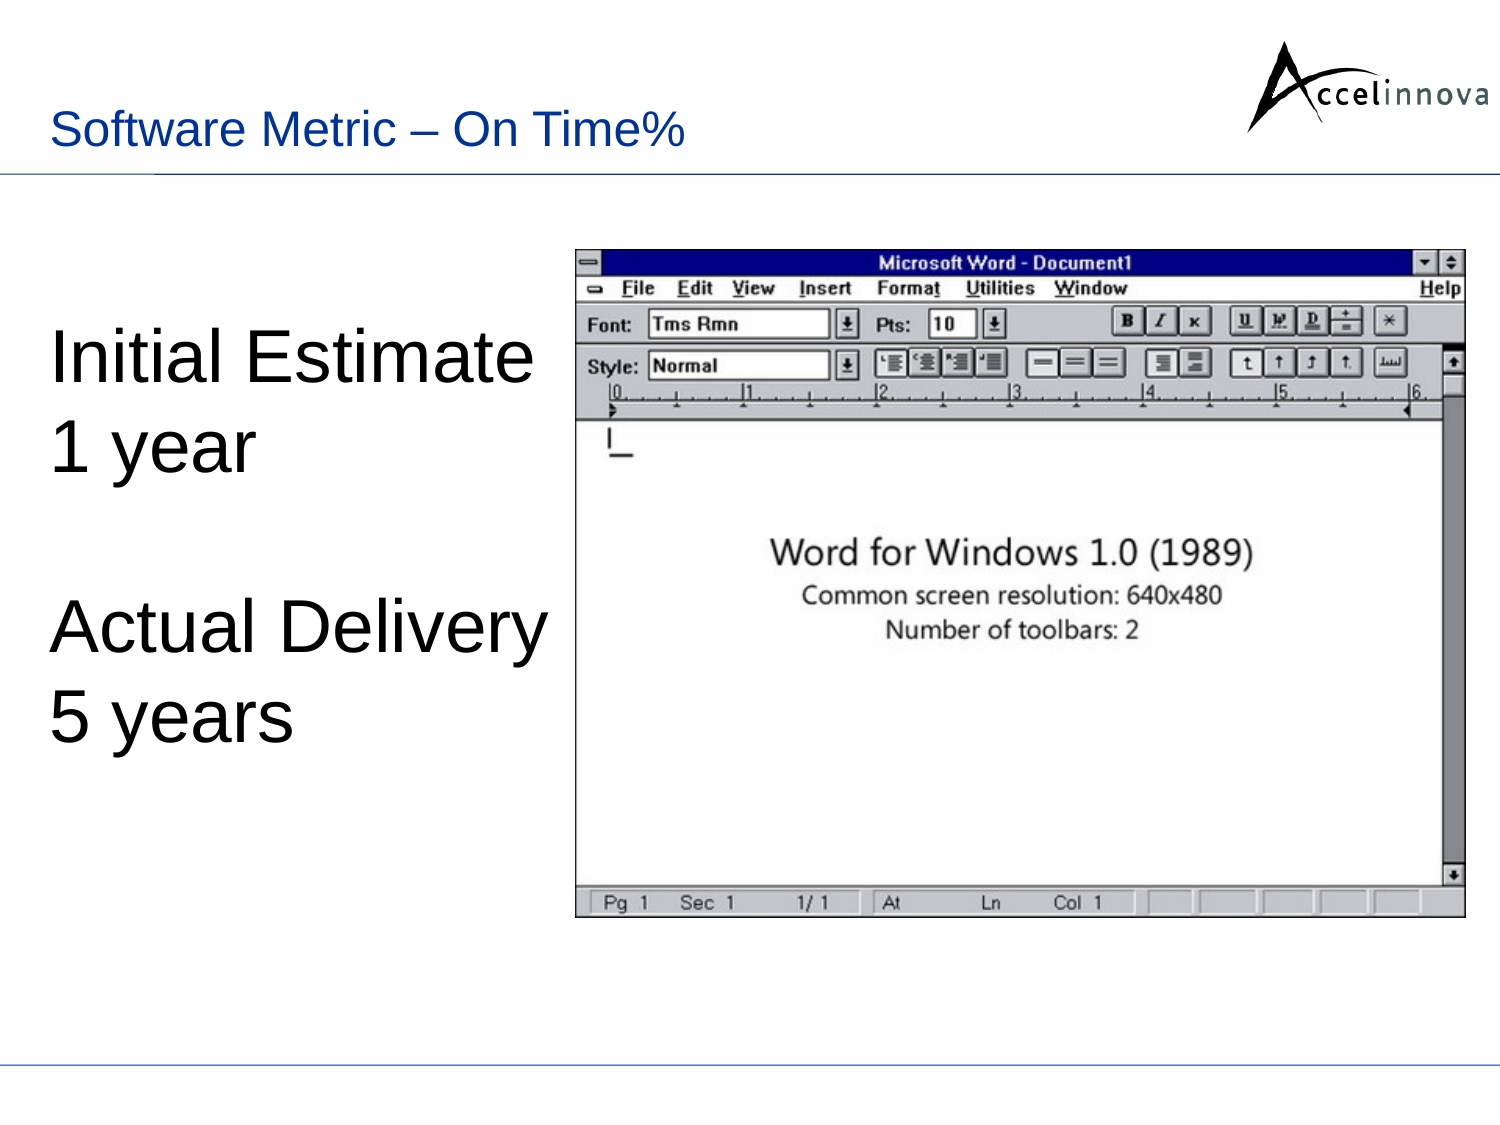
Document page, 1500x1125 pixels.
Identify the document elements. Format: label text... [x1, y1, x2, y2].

text_box Initial Estimate 1 year Actual Delivery 5 years [34, 299, 569, 765]
picture [1277, 41, 1488, 133]
title Software Metric – On Time% [34, 22, 1277, 164]
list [574, 249, 1466, 918]
